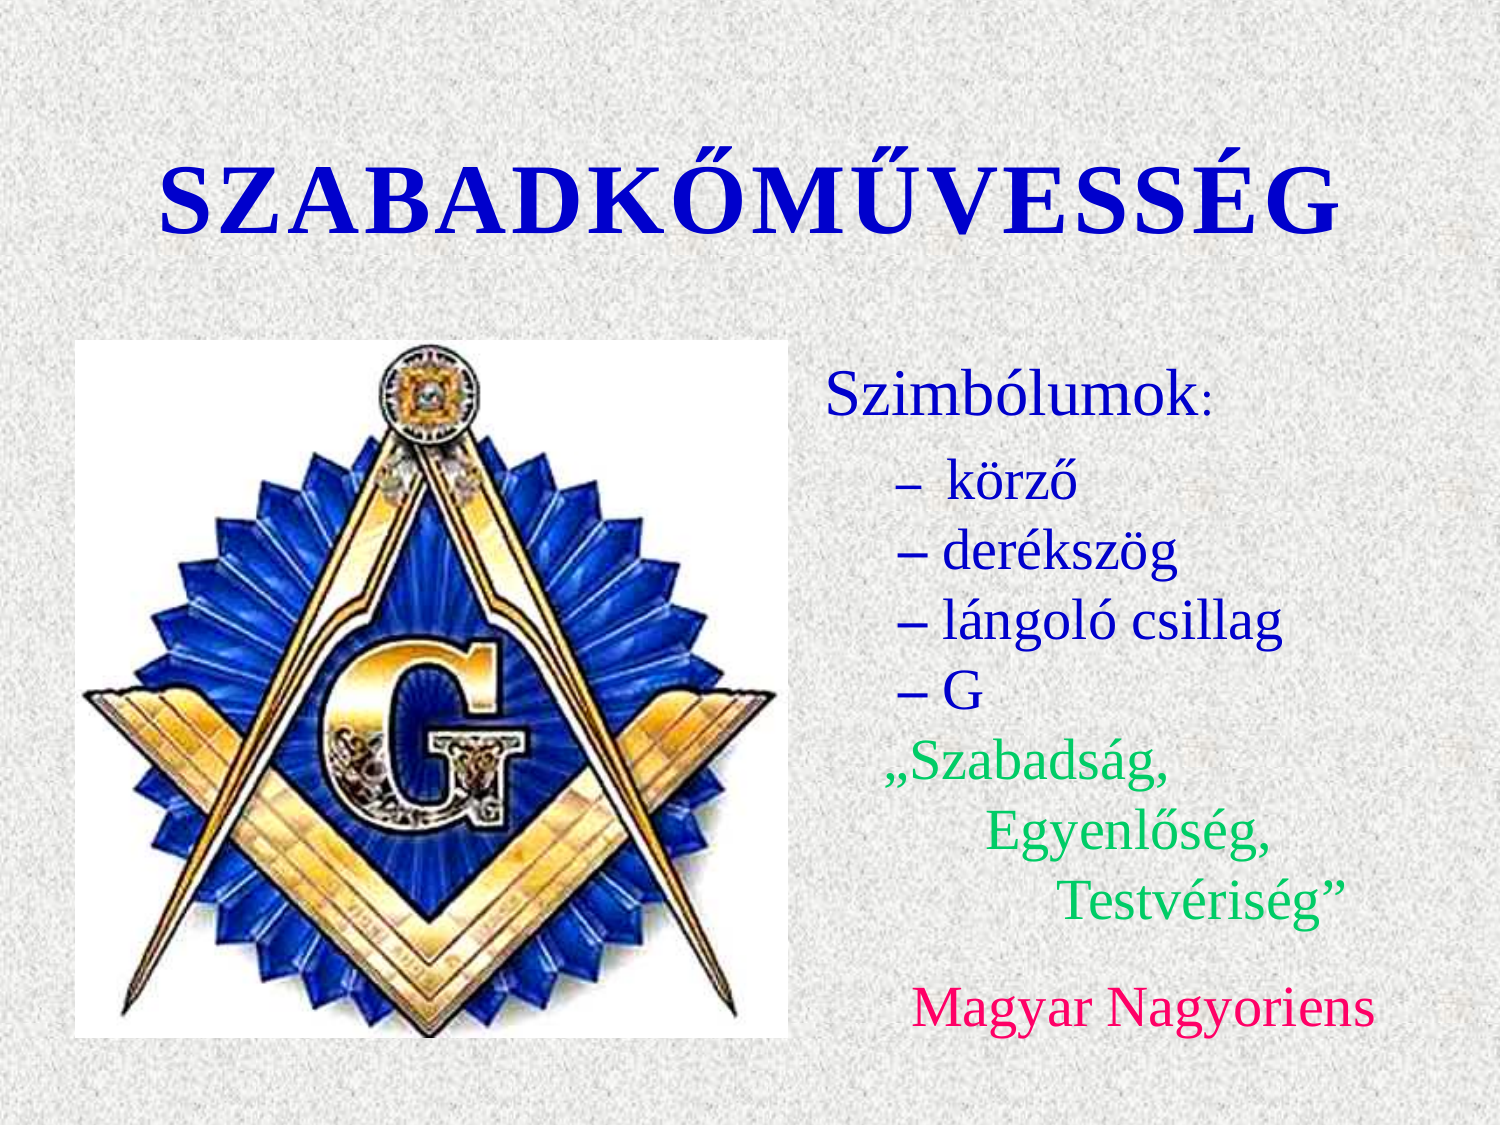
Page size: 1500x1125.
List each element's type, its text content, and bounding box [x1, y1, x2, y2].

title SZABADKŐMŰVESSÉG [112, 99, 1388, 288]
list Szimbólumok: – körző – derékszög – lángoló csillag – G „Szabadság, Egyenlőség, Testvériség” Magyar Nagyoriens [809, 341, 1478, 1059]
picture [0, 0, 1500, 1125]
